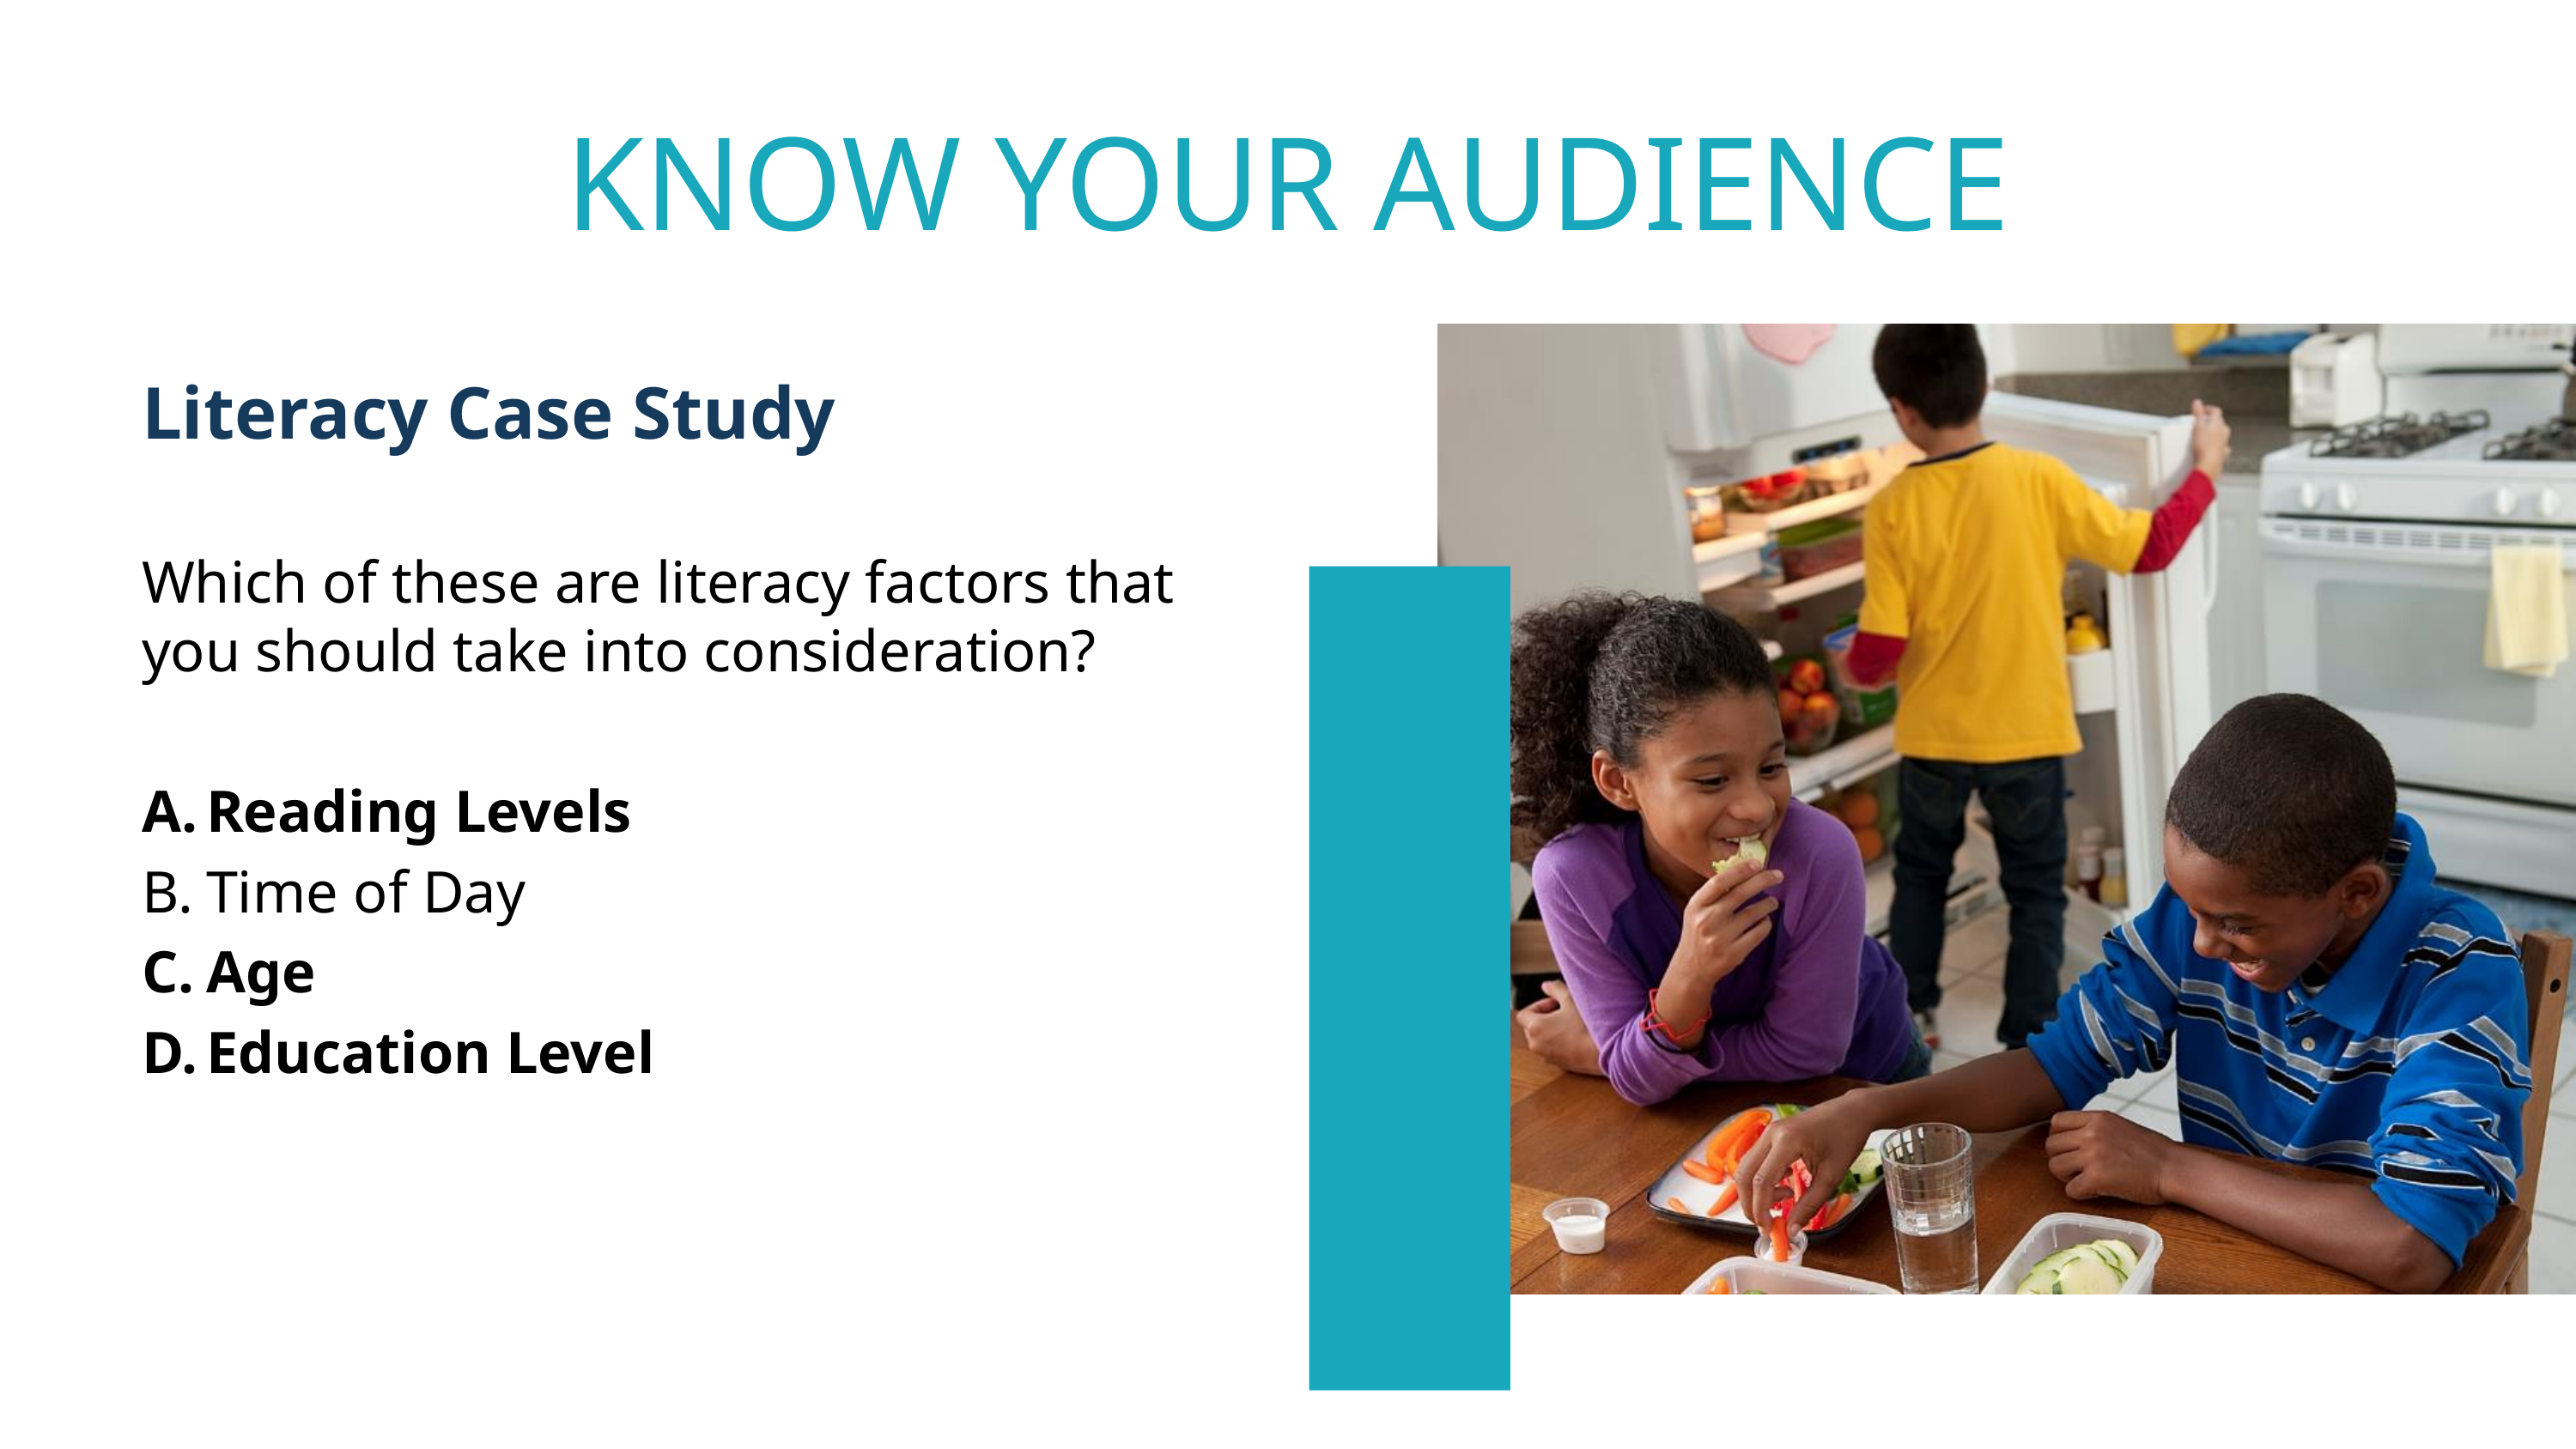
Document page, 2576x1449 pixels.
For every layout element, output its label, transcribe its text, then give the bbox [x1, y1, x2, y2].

text_box [1307, 565, 1512, 1392]
title KNOW YOUR AUDIENCE [129, 58, 2447, 300]
list Literacy Case Study [129, 324, 1267, 460]
list Which of these are literacy factors that you should take into consideration? Reading Levels Time of Day Age Education Level [129, 459, 1204, 1294]
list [1437, 324, 2576, 1294]
